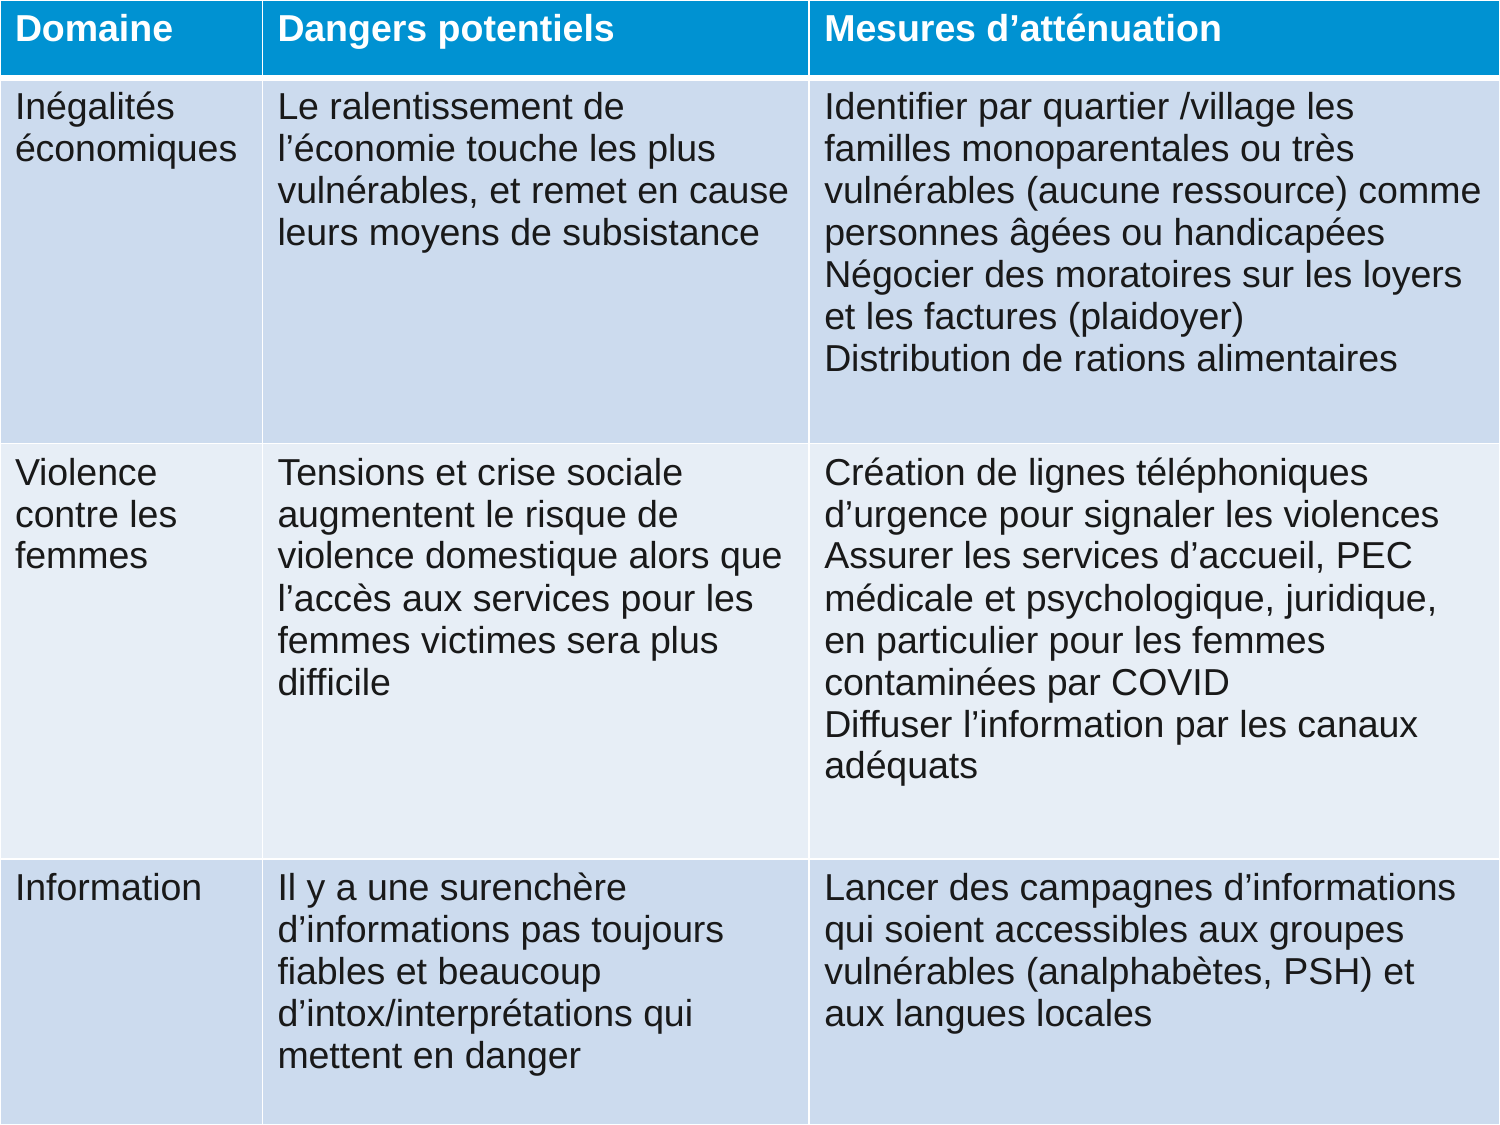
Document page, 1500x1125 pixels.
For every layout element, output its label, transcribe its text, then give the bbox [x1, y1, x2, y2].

table_cell Identifier par quartier /village les familles monoparentales ou très vulnérables (aucune ressource) comme personnes âgées ou handicapées Négocier des moratoires sur les loyers et les factures (plaidoyer) Distribution de rations alimentaires [810, 81, 1499, 443]
table_header Domaine [1, 1, 262, 75]
table_cell Information [1, 860, 262, 1124]
table_cell Inégalités économiques [1, 81, 262, 443]
table_cell Le ralentissement de l’économie touche les plus vulnérables, et remet en cause leurs moyens de subsistance [263, 81, 808, 443]
table_cell Création de lignes téléphoniques d’urgence pour signaler les violences Assurer les services d’accueil, PEC médicale et psychologique, juridique, en particulier pour les femmes contaminées par COVID Diffuser l’information par les canaux adéquats [810, 444, 1499, 858]
table_cell Lancer des campagnes d’informations qui soient accessibles aux groupes vulnérables (analphabètes, PSH) et aux langues locales [810, 860, 1499, 1124]
table_cell Il y a une surenchère d’informations pas toujours fiables et beaucoup d’intox/interprétations qui mettent en danger [263, 860, 808, 1124]
table_header Mesures d’atténuation [810, 1, 1499, 75]
table_header Dangers potentiels [263, 1, 808, 75]
table_cell Tensions et crise sociale augmentent le risque de violence domestique alors que l’accès aux services pour les femmes victimes sera plus difficile [263, 444, 808, 858]
table_cell Violence contre les femmes [1, 444, 262, 858]
